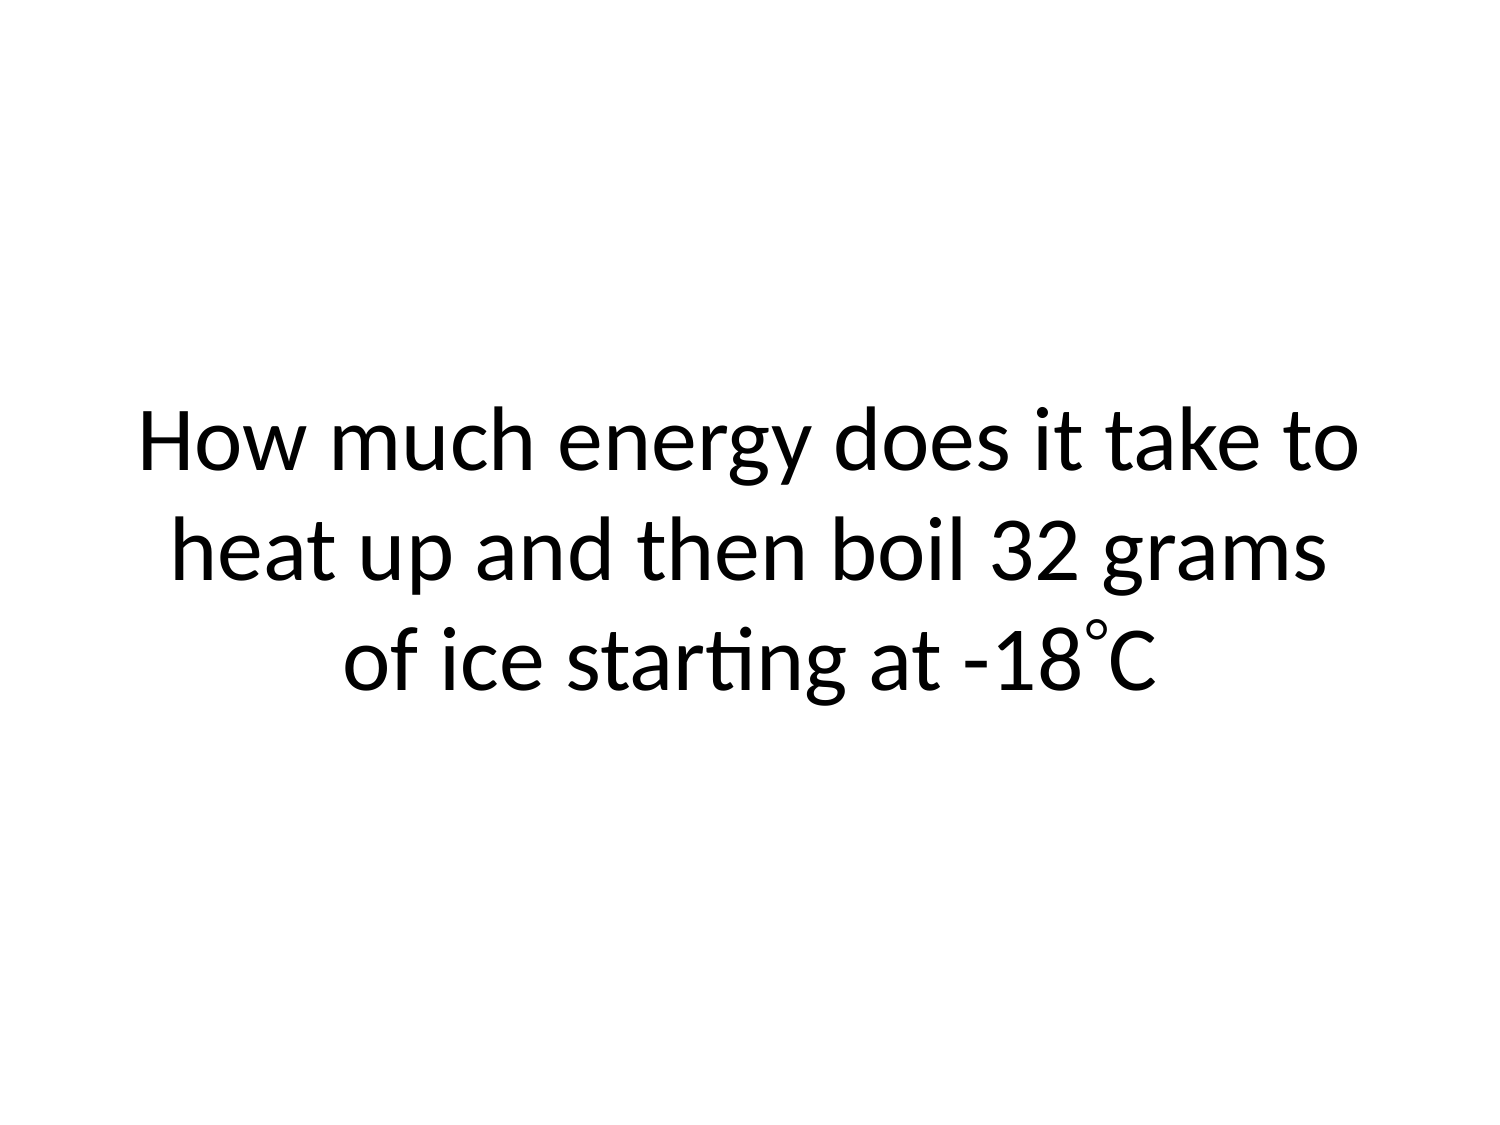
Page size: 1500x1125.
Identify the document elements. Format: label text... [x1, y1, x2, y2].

title How much energy does it take to heat up and then boil 32 grams of ice starting at -18C [112, 87, 1388, 1000]
